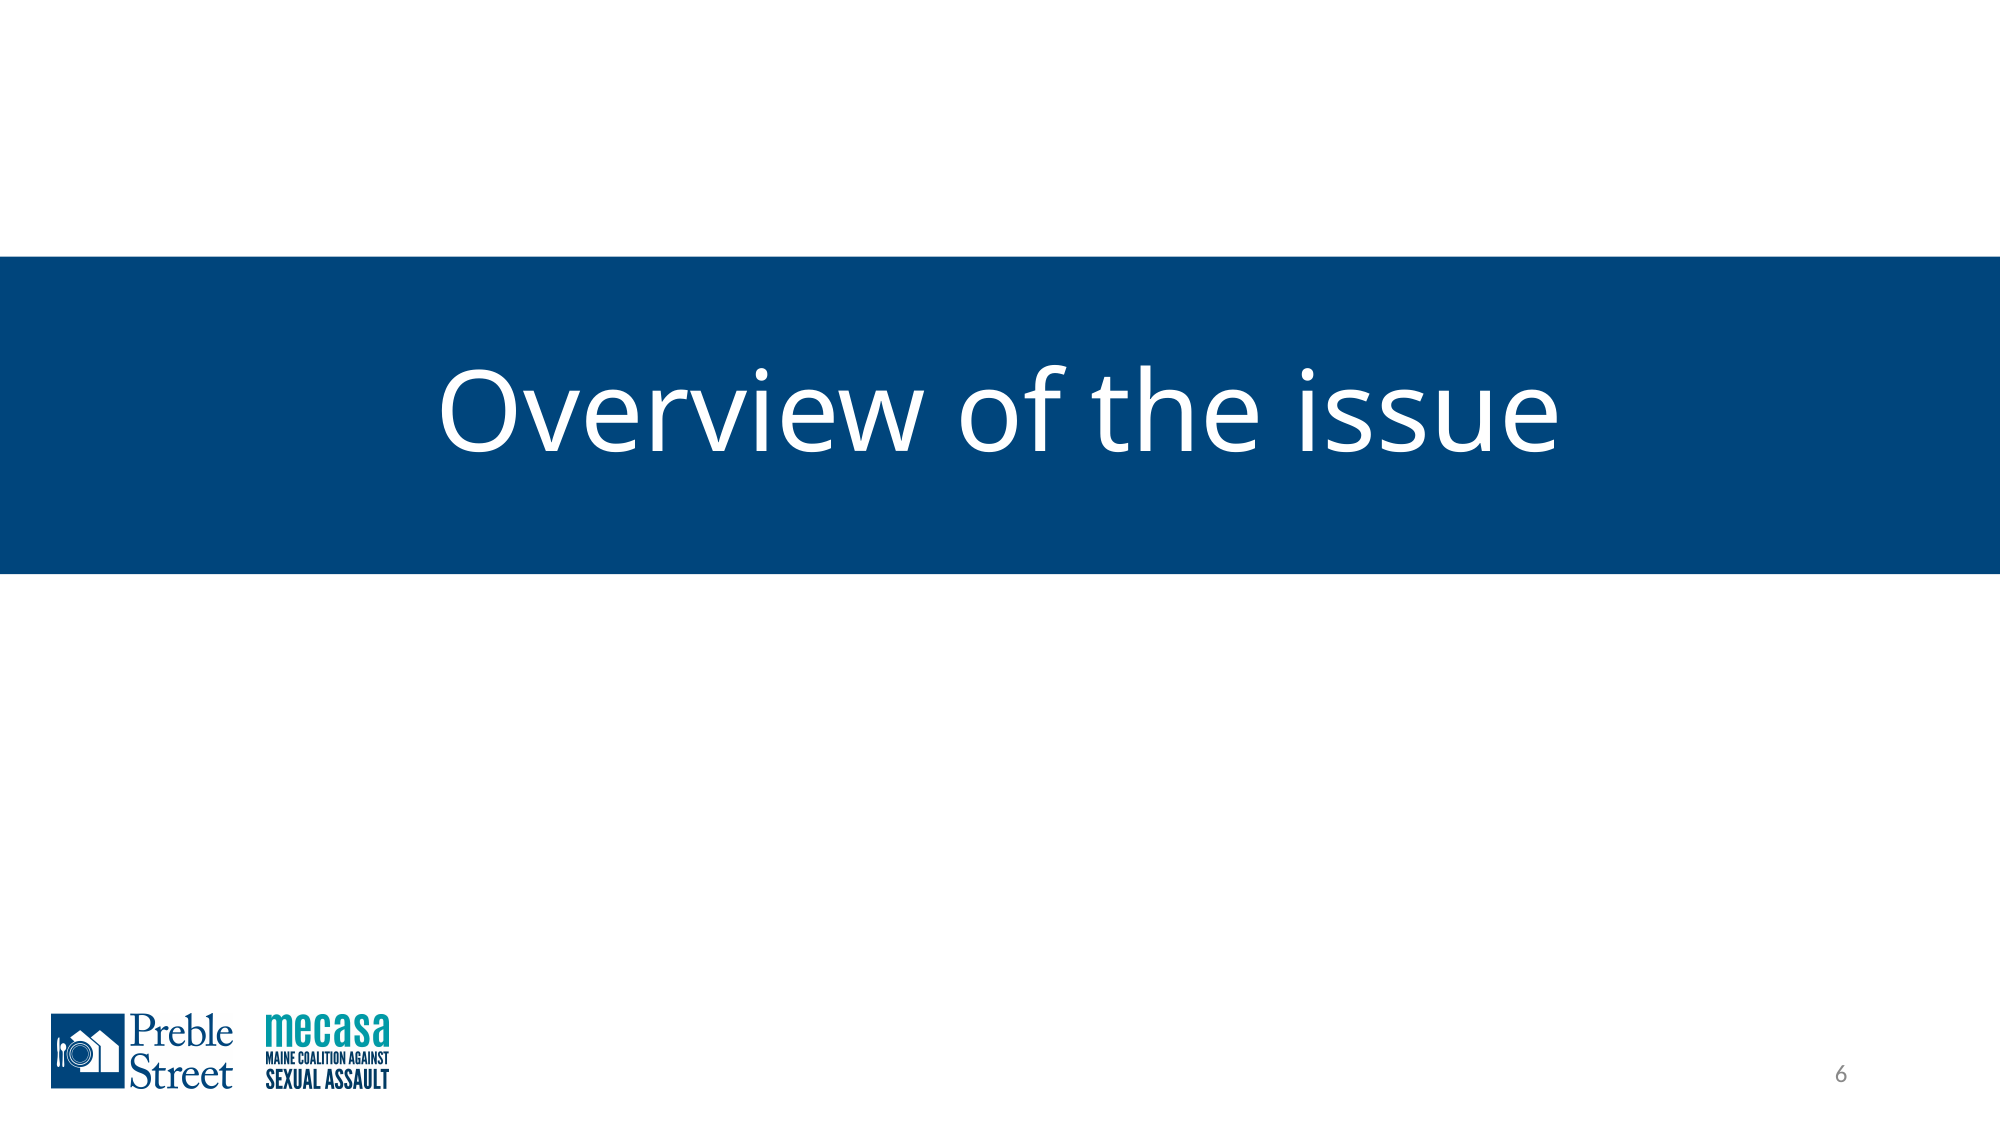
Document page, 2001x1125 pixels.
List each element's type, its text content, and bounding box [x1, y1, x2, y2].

slide_number 6 [1412, 1042, 1863, 1103]
title Overview of the issue [137, 306, 1863, 525]
picture [51, 1013, 233, 1089]
picture [266, 1014, 389, 1089]
